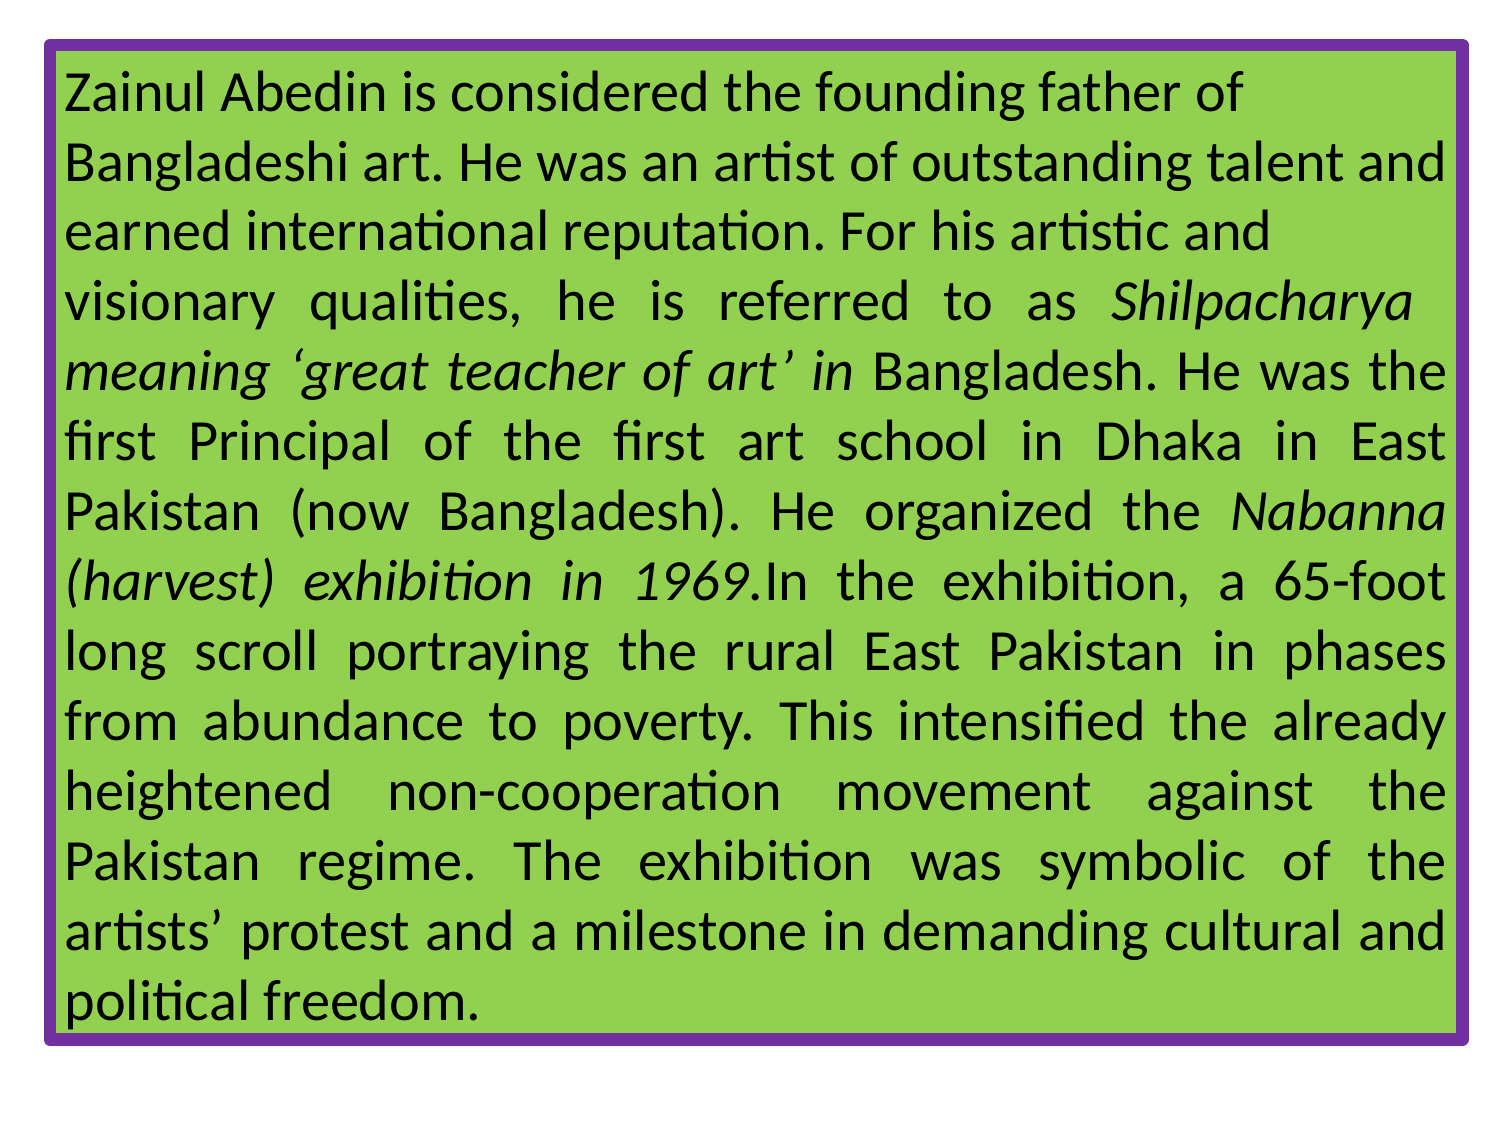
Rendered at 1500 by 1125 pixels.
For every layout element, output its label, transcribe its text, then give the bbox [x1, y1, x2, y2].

text_box Zainul Abedin is considered the founding father of Bangladeshi art. He was an artist of outstanding talent and earned international reputation. For his artistic and visionary qualities, he is referred to as Shilpacharya meaning ‘great teacher of art’ in Bangladesh. He was the first Principal of the first art school in Dhaka in East Pakistan (now Bangladesh). He organized the Nabanna (harvest) exhibition in 1969.In the exhibition, a 65-foot long scroll portraying the rural East Pakistan in phases from abundance to poverty. This intensified the already heightened non-cooperation movement against the Pakistan regime. The exhibition was symbolic of the artists’ protest and a milestone in demanding cultural and political freedom. [49, 45, 1463, 1040]
